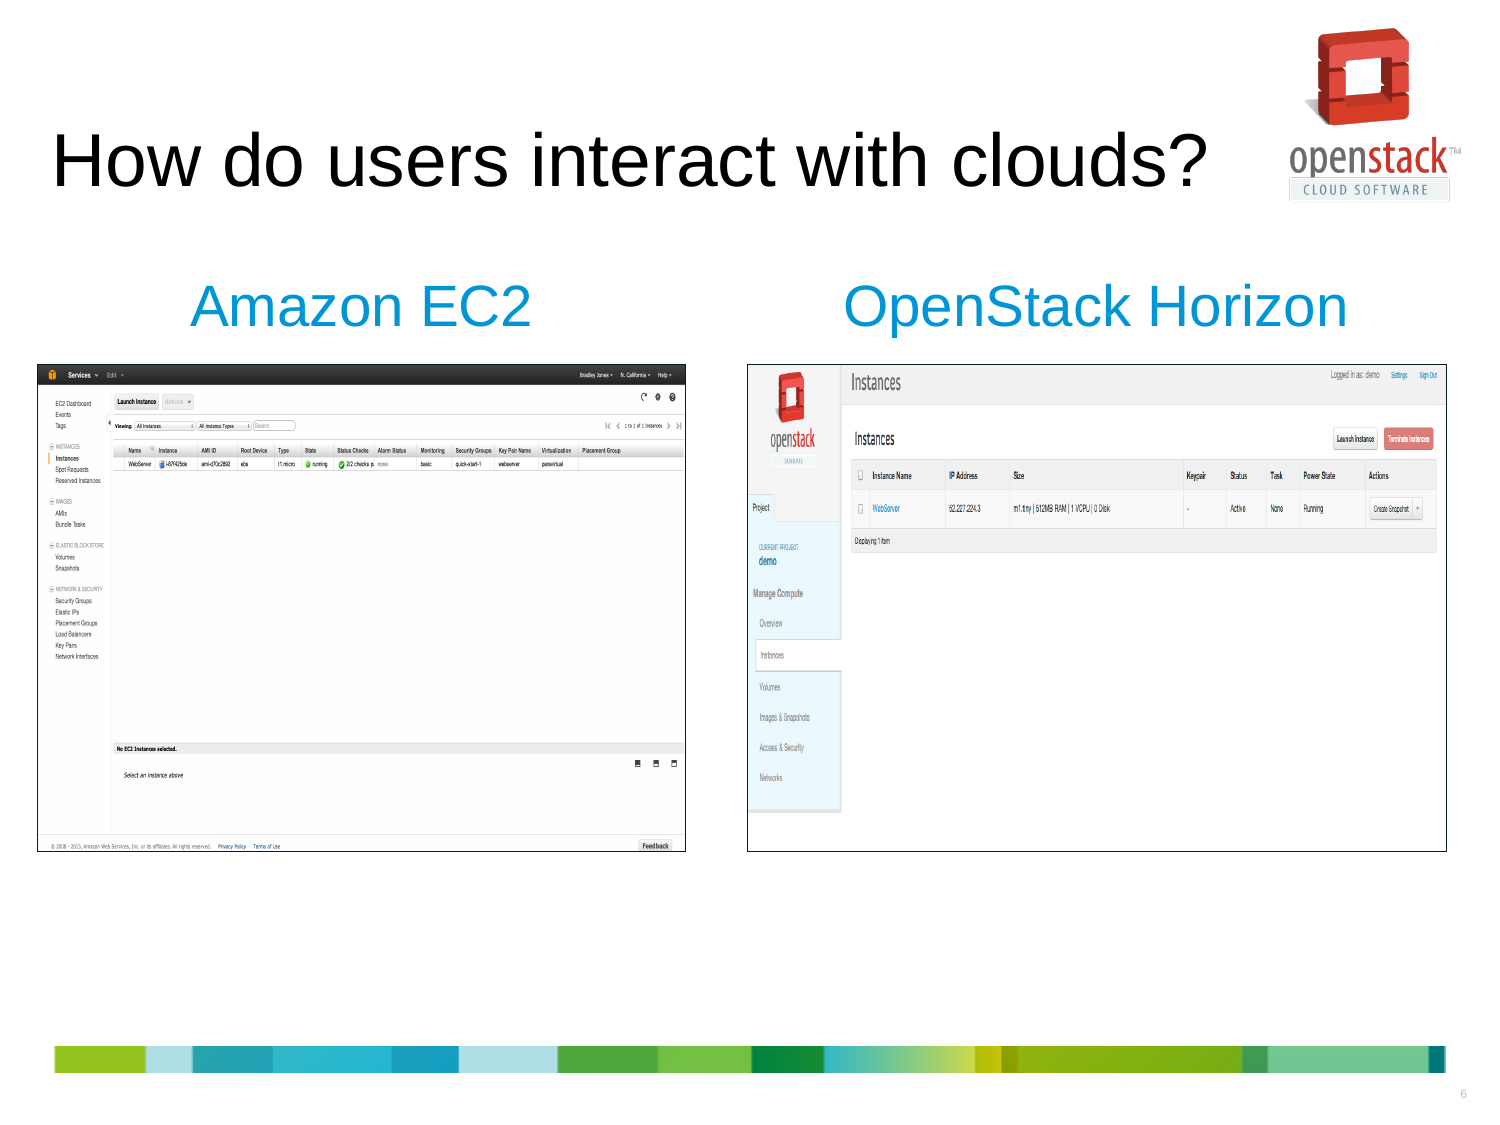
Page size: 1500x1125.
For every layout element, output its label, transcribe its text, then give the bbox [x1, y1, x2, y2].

text_box Amazon EC2 [173, 260, 551, 346]
picture [37, 363, 686, 852]
picture [747, 363, 1447, 852]
picture [1250, 21, 1500, 209]
text_box OpenStack Horizon [820, 260, 1373, 346]
picture [54, 1046, 1446, 1073]
title How do users interact with clouds? [37, 70, 1245, 209]
